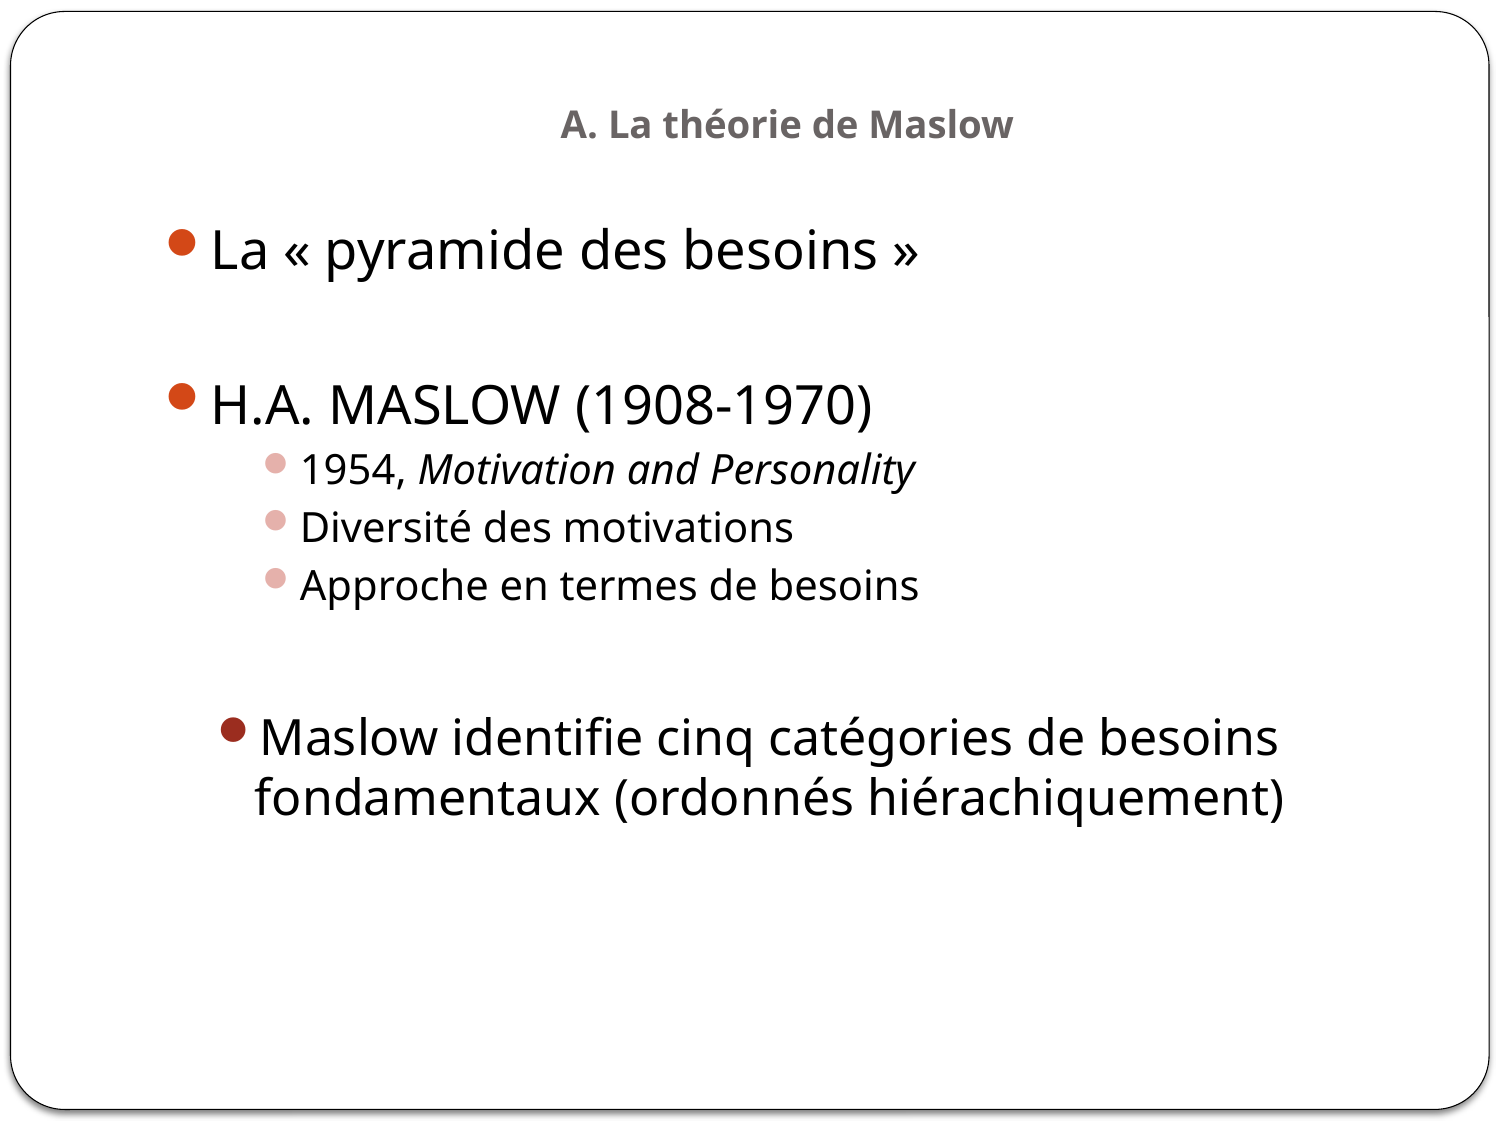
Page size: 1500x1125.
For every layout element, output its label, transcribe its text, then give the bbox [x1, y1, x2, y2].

title A. La théorie de Maslow [150, 45, 1425, 161]
list La « pyramide des besoins » H.A. MASLOW (1908-1970) 1954, Motivation and Personality Diversité des motivations Approche en termes de besoins Maslow identifie cinq catégories de besoins fondamentaux (ordonnés hiérachiquement) [150, 208, 1425, 1059]
